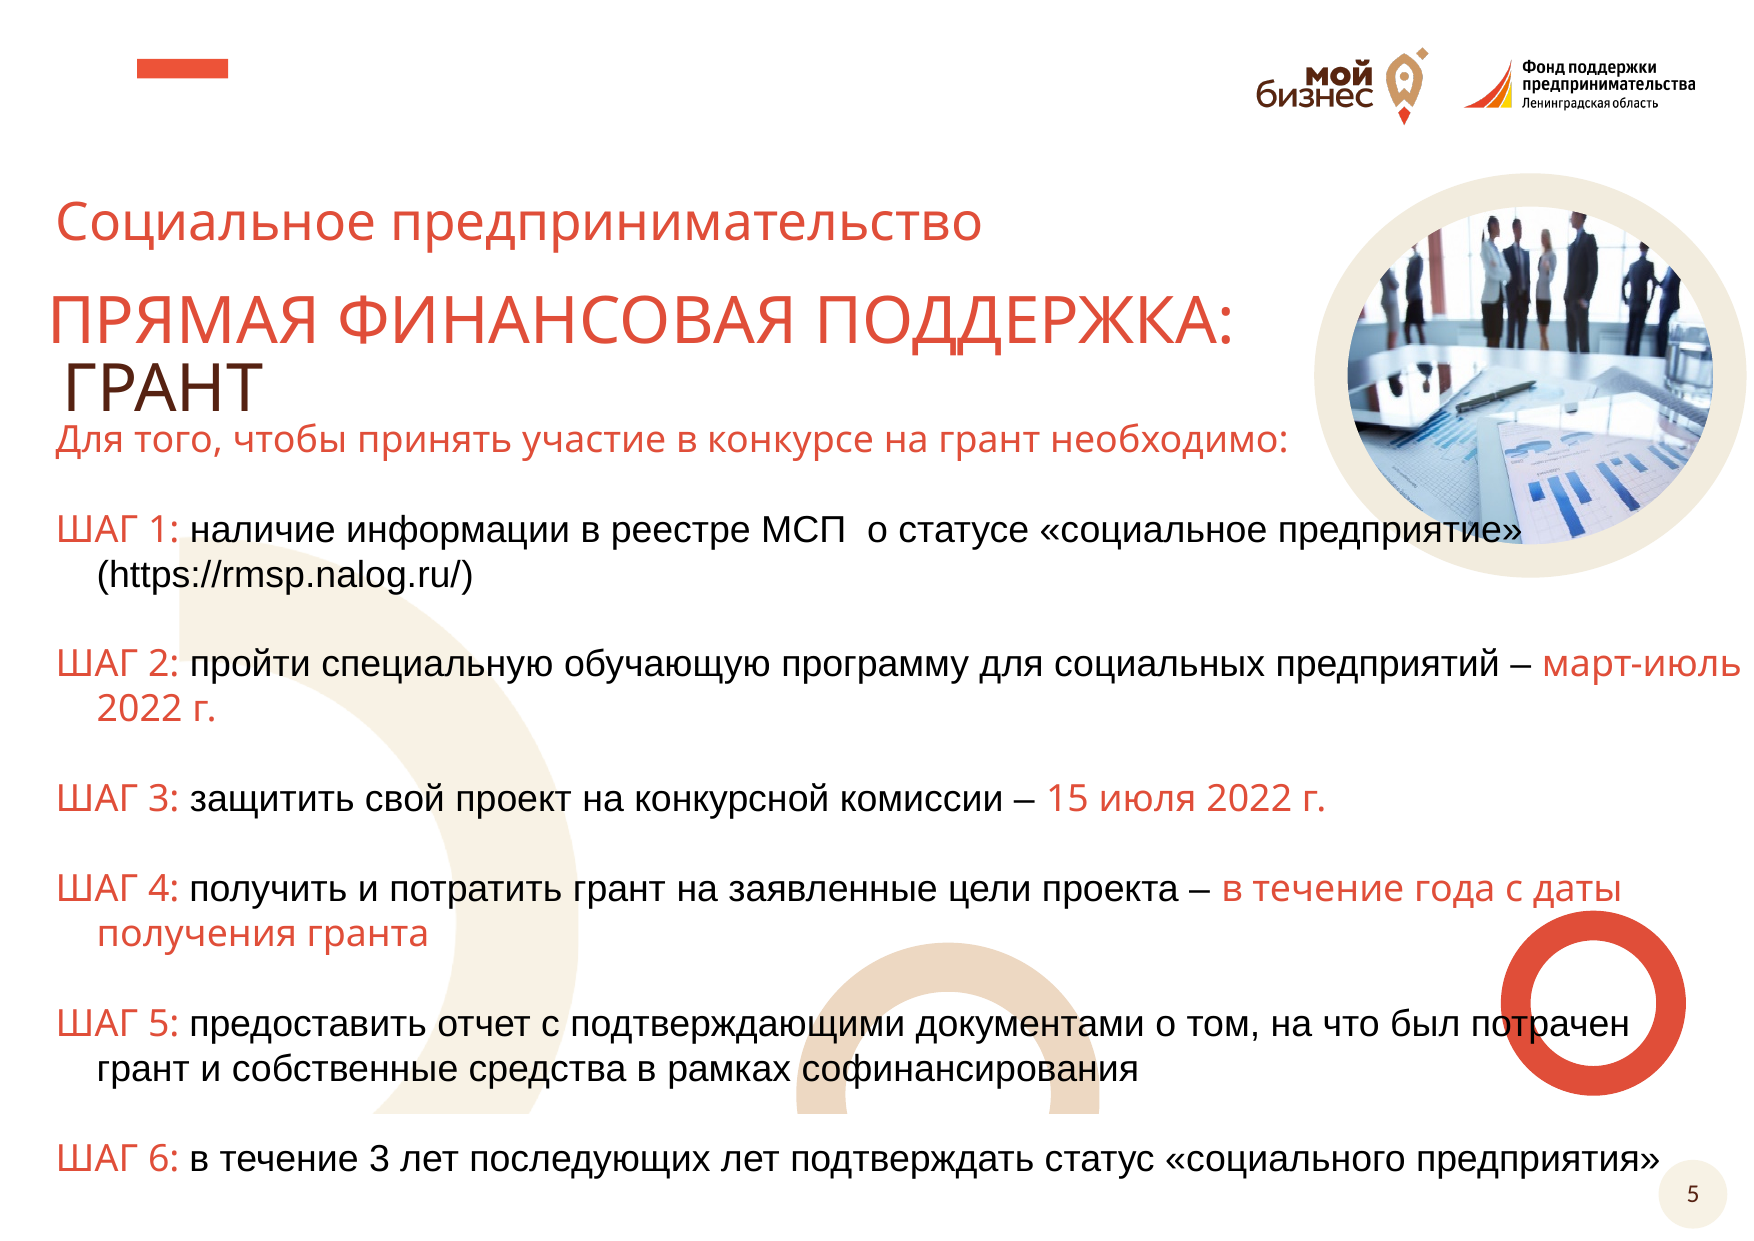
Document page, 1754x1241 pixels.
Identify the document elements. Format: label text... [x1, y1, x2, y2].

text_box Для того, чтобы принять участие в конкурсе на грант необходимо: ШАГ 1: наличие информации в реестре МСП о статусе «социальное предприятие» (https://rmsp.nalog.ru/) ШАГ 2: пройти специальную обучающую программу для социальных предприятий – март-июль 2022 г. ШАГ 3: защитить свой проект на конкурсной комиссии – 15 июля 2022 г. ШАГ 4: получить и потратить грант на заявленные цели проекта – в течение года с даты получения гранта ШАГ 5: предоставить отчет с подтверждающими документами о том, на что был потрачен грант и собственные средства в рамках софинансирования ШАГ 6: в течение 3 лет последующих лет подтверждать статус «социального предприятия» [40, 407, 1754, 1187]
picture [1330, 189, 1730, 561]
picture [90, 625, 668, 1025]
picture [796, 942, 1100, 1114]
text_box Социальное предпринимательство [40, 189, 1270, 252]
text_box ПРЯМАЯ ФИНАНСОВАЯ ПОДДЕРЖКА: ГРАНТ [0, 252, 1330, 463]
picture [1256, 46, 1695, 126]
